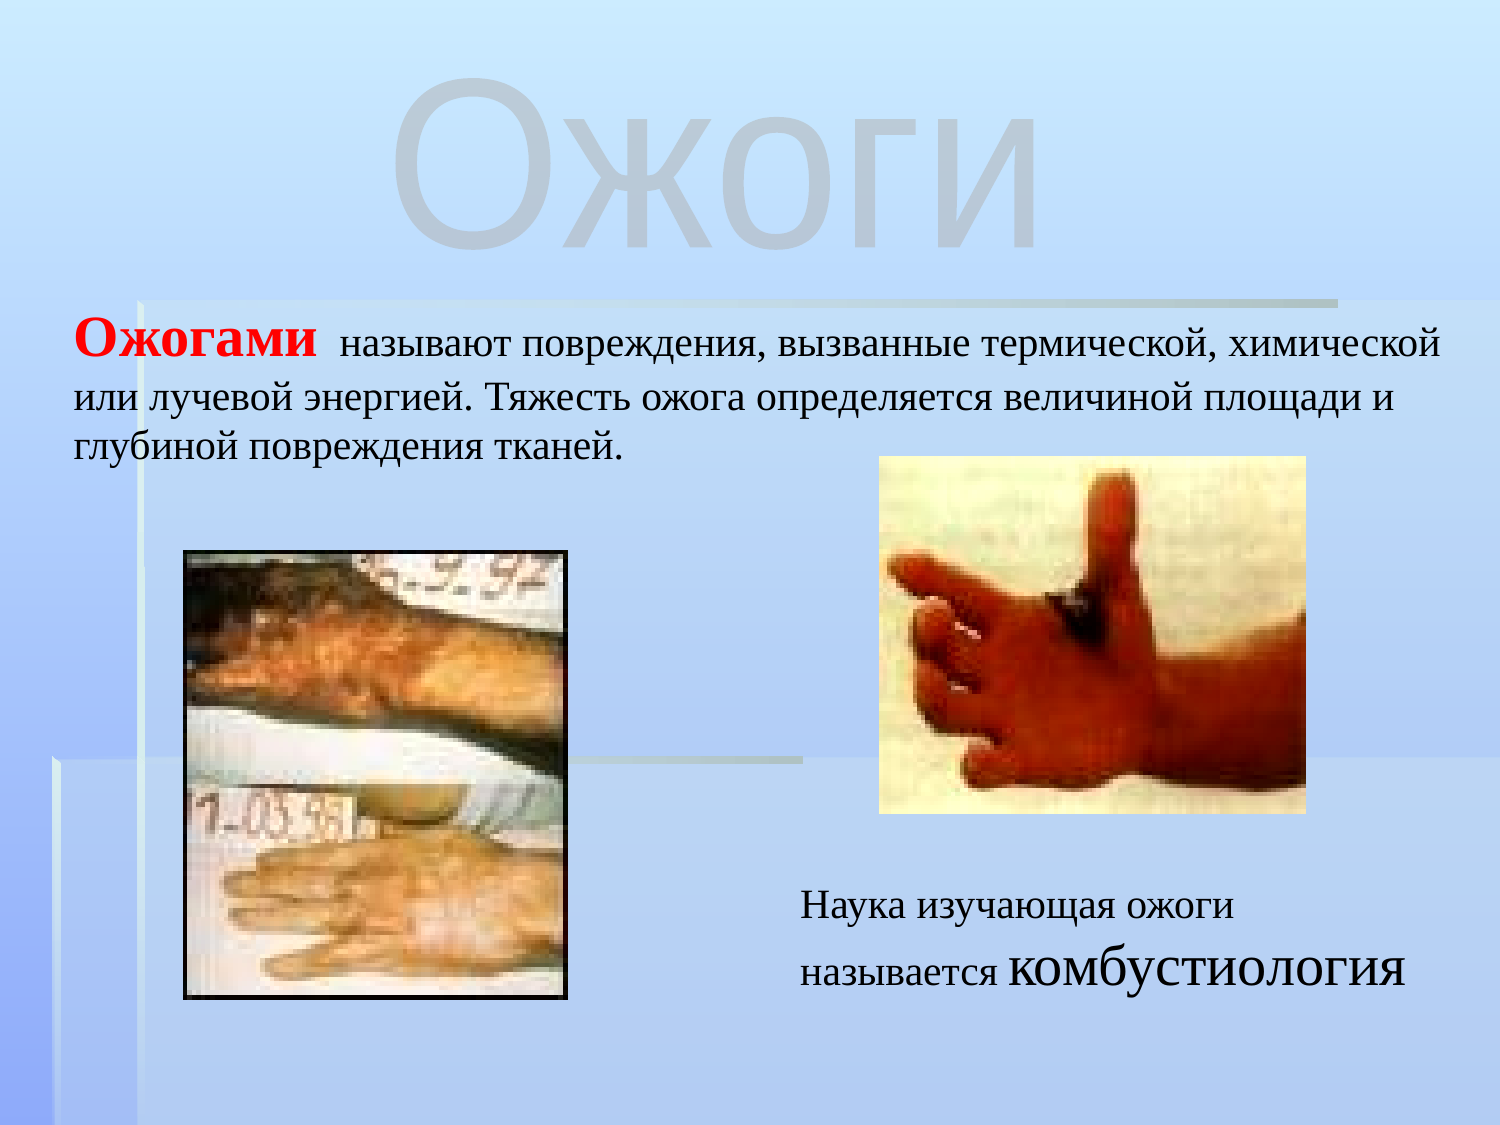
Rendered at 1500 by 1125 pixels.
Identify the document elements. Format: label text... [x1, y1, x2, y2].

picture [183, 550, 568, 1000]
picture [879, 456, 1306, 814]
text_box Ожогами называют повреждения, вызванные термической, химической или лучевой энергией. Тяжесть ожога определяется величиной площади и глубиной повреждения тканей. [58, 291, 1500, 476]
text_box Наука изучающая ожоги называется комбустиология [785, 869, 1435, 1005]
